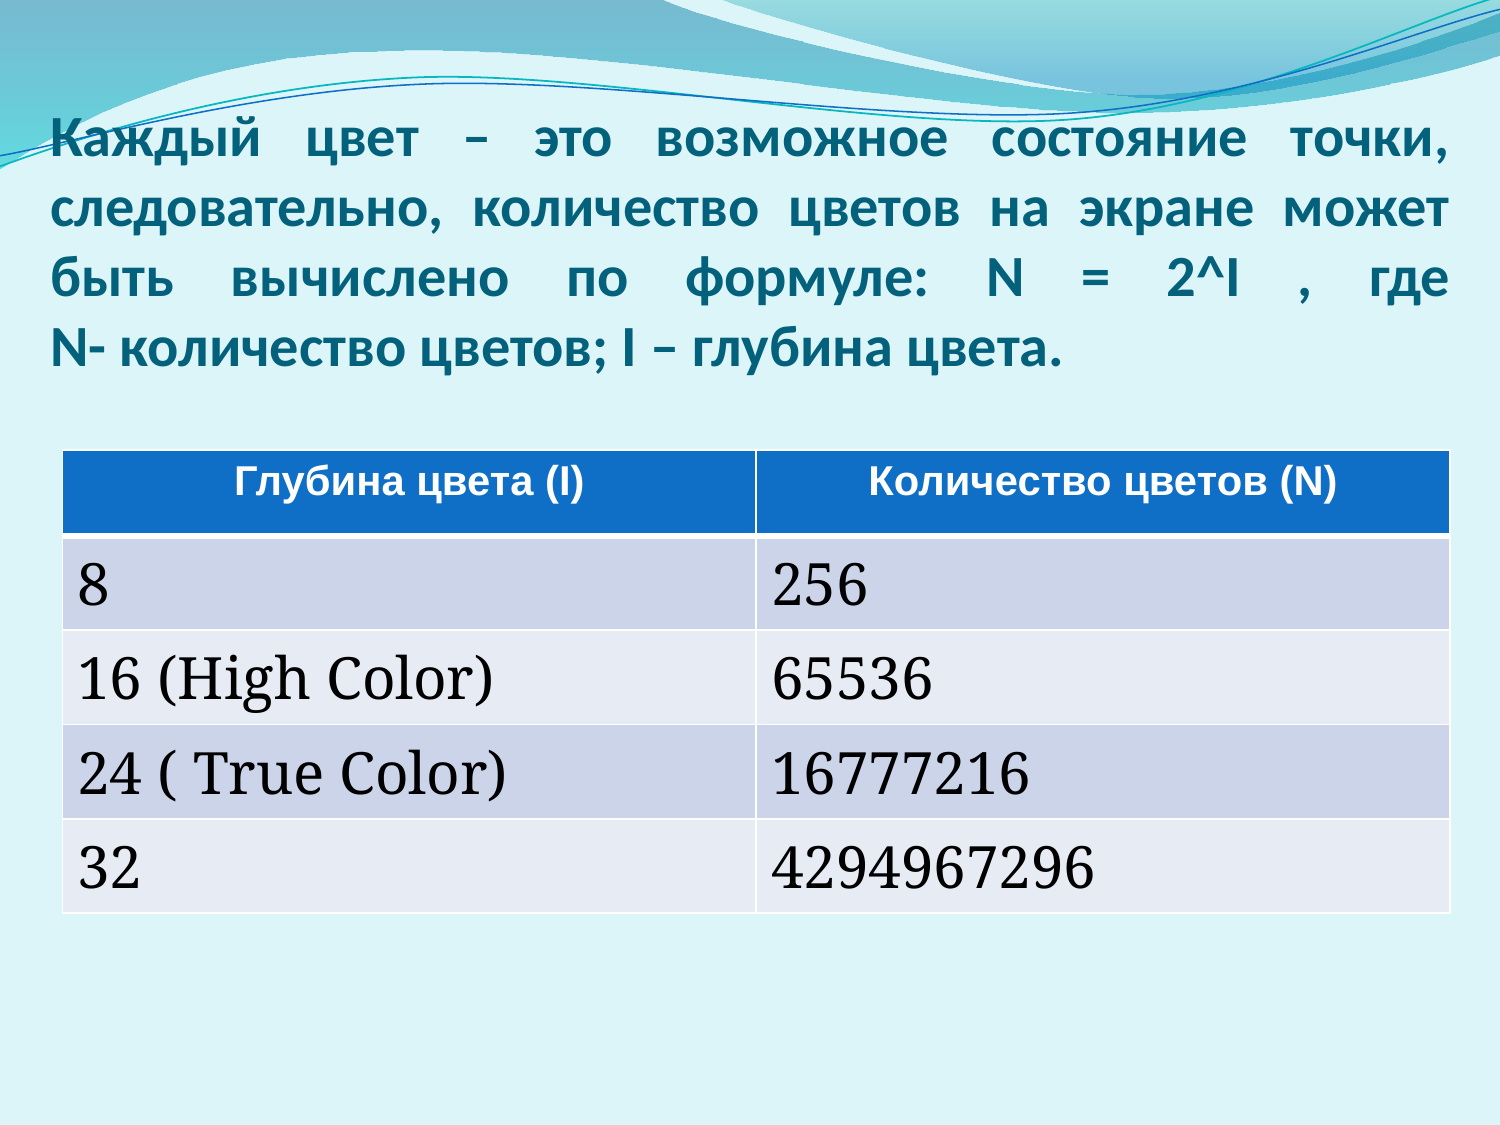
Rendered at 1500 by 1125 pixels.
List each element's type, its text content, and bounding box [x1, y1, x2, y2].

table_header Количество цветов (N) [757, 451, 1449, 533]
table_header Глубина цвета (I) [63, 451, 755, 533]
table_cell 4294967296 [757, 820, 1449, 912]
table_cell 65536 [757, 631, 1449, 724]
table_cell 256 [757, 539, 1449, 629]
table_cell 16 (High Color) [63, 631, 755, 724]
title Каждый цвет – это возможное состояние точки, следовательно, количество цветов на экране может быть вычислено по формуле: N = 2^I , где N- количество цветов; I – глубина цвета. [50, 112, 1450, 378]
table_cell 32 [63, 820, 755, 912]
table_cell 8 [63, 539, 755, 629]
table_cell 24 ( True Color) [63, 725, 755, 818]
table_cell 16777216 [757, 725, 1449, 818]
